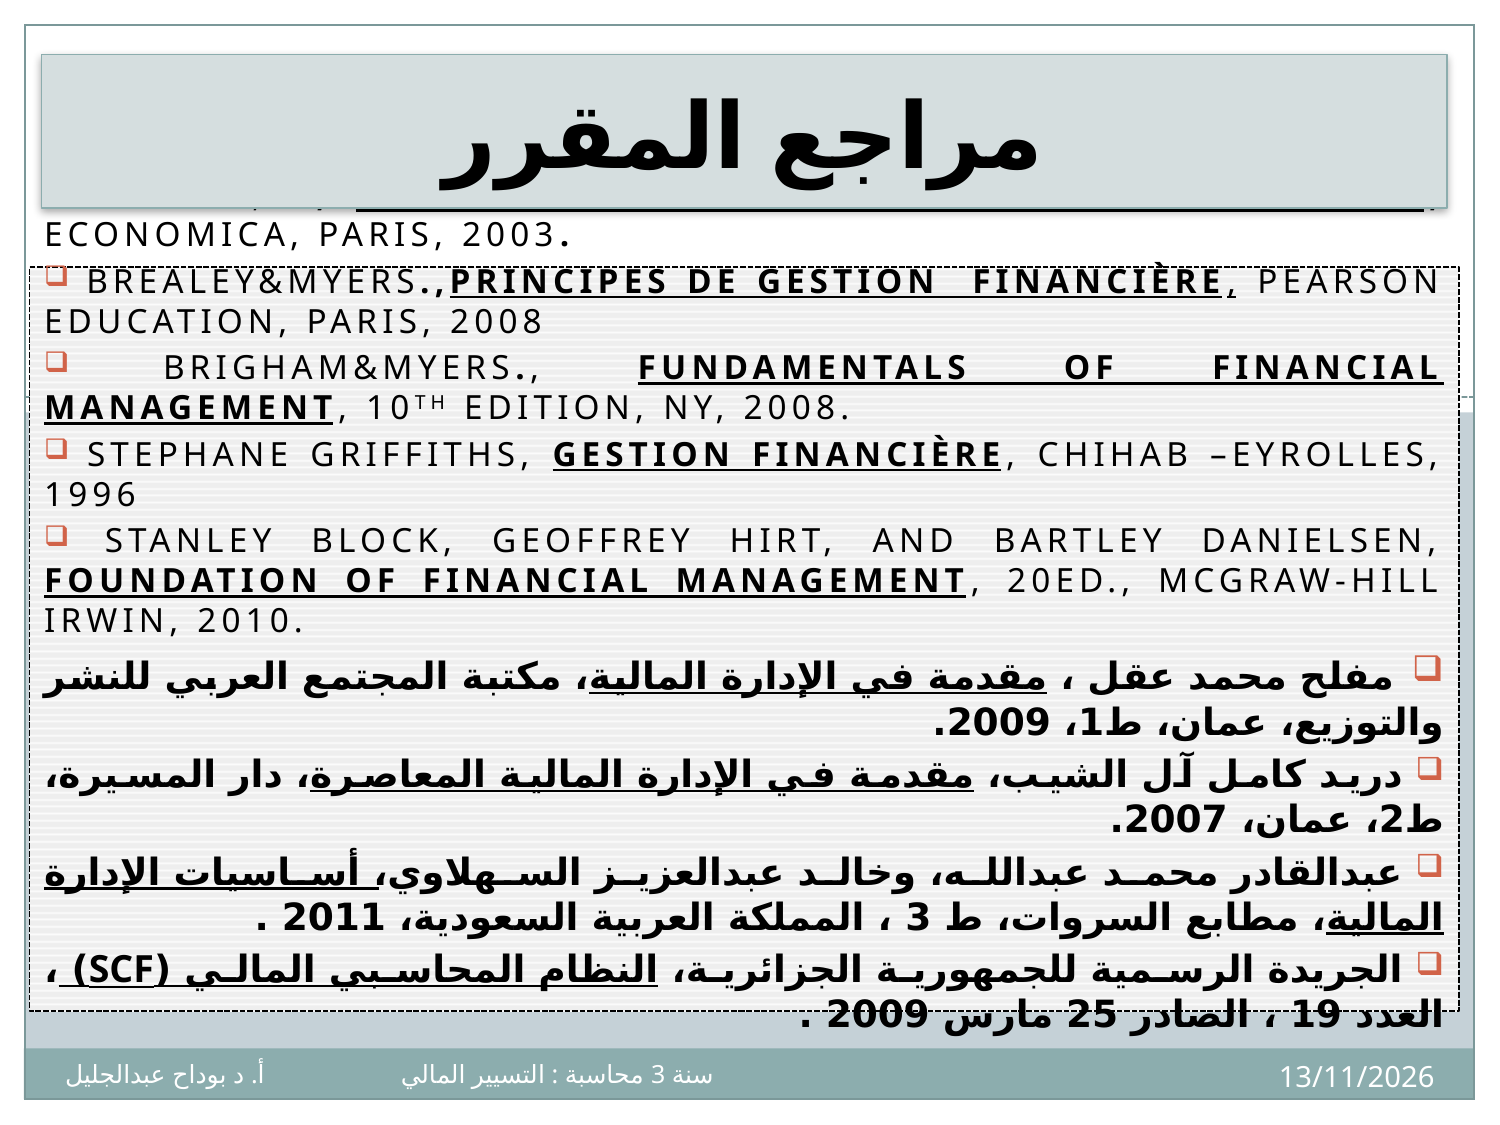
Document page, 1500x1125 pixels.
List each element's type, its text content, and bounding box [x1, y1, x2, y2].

slide_number 24 [712, 360, 788, 434]
footer سنة 3 محاسبة : التسيير المالي أ. د بوداح عبدالجليل [50, 1051, 750, 1112]
title مراجع المقرر [41, 54, 1448, 209]
subtitle albouy,m., decisions financière et creation de valeur, economica, Paris, 2003. brealey&myers.,Principes de gestion financière, Pearson education, paris, 2008 brigham&myers., Fundamentals of financial management, 10th edition, NY, 2008. Stephane Griffiths, Gestion financière, chihab –eyrolles, 1996 Stanley block, Geoffrey hirt, and bartley Danielsen, foundation of financial management, 20ed., mcgraw-hill Irwin, 2010. مفلح محمد عقل ، مقدمة في الإدارة المالية، مكتبة المجتمع العربي للنشر والتوزيع، عمان، ط1، 2009. دريد كامل آل الشيب، مقدمة في الإدارة المالية المعاصرة، دار المسيرة، ط2، عمان، 2007. عبدالقادر محمد عبدالله، وخالد عبدالعزيز السهلاوي، أساسيات الإدارة المالية، مطابع السروات، ط 3 ، المملكة العربية السعودية، 2011 . الجريدة الرسمية للجمهورية الجزائرية، النظام المحاسبي المالي (scf) ، العدد 19 ، الصادر 25 مارس 2009 . [29, 266, 1460, 1012]
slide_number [950, 1050, 1450, 1111]
